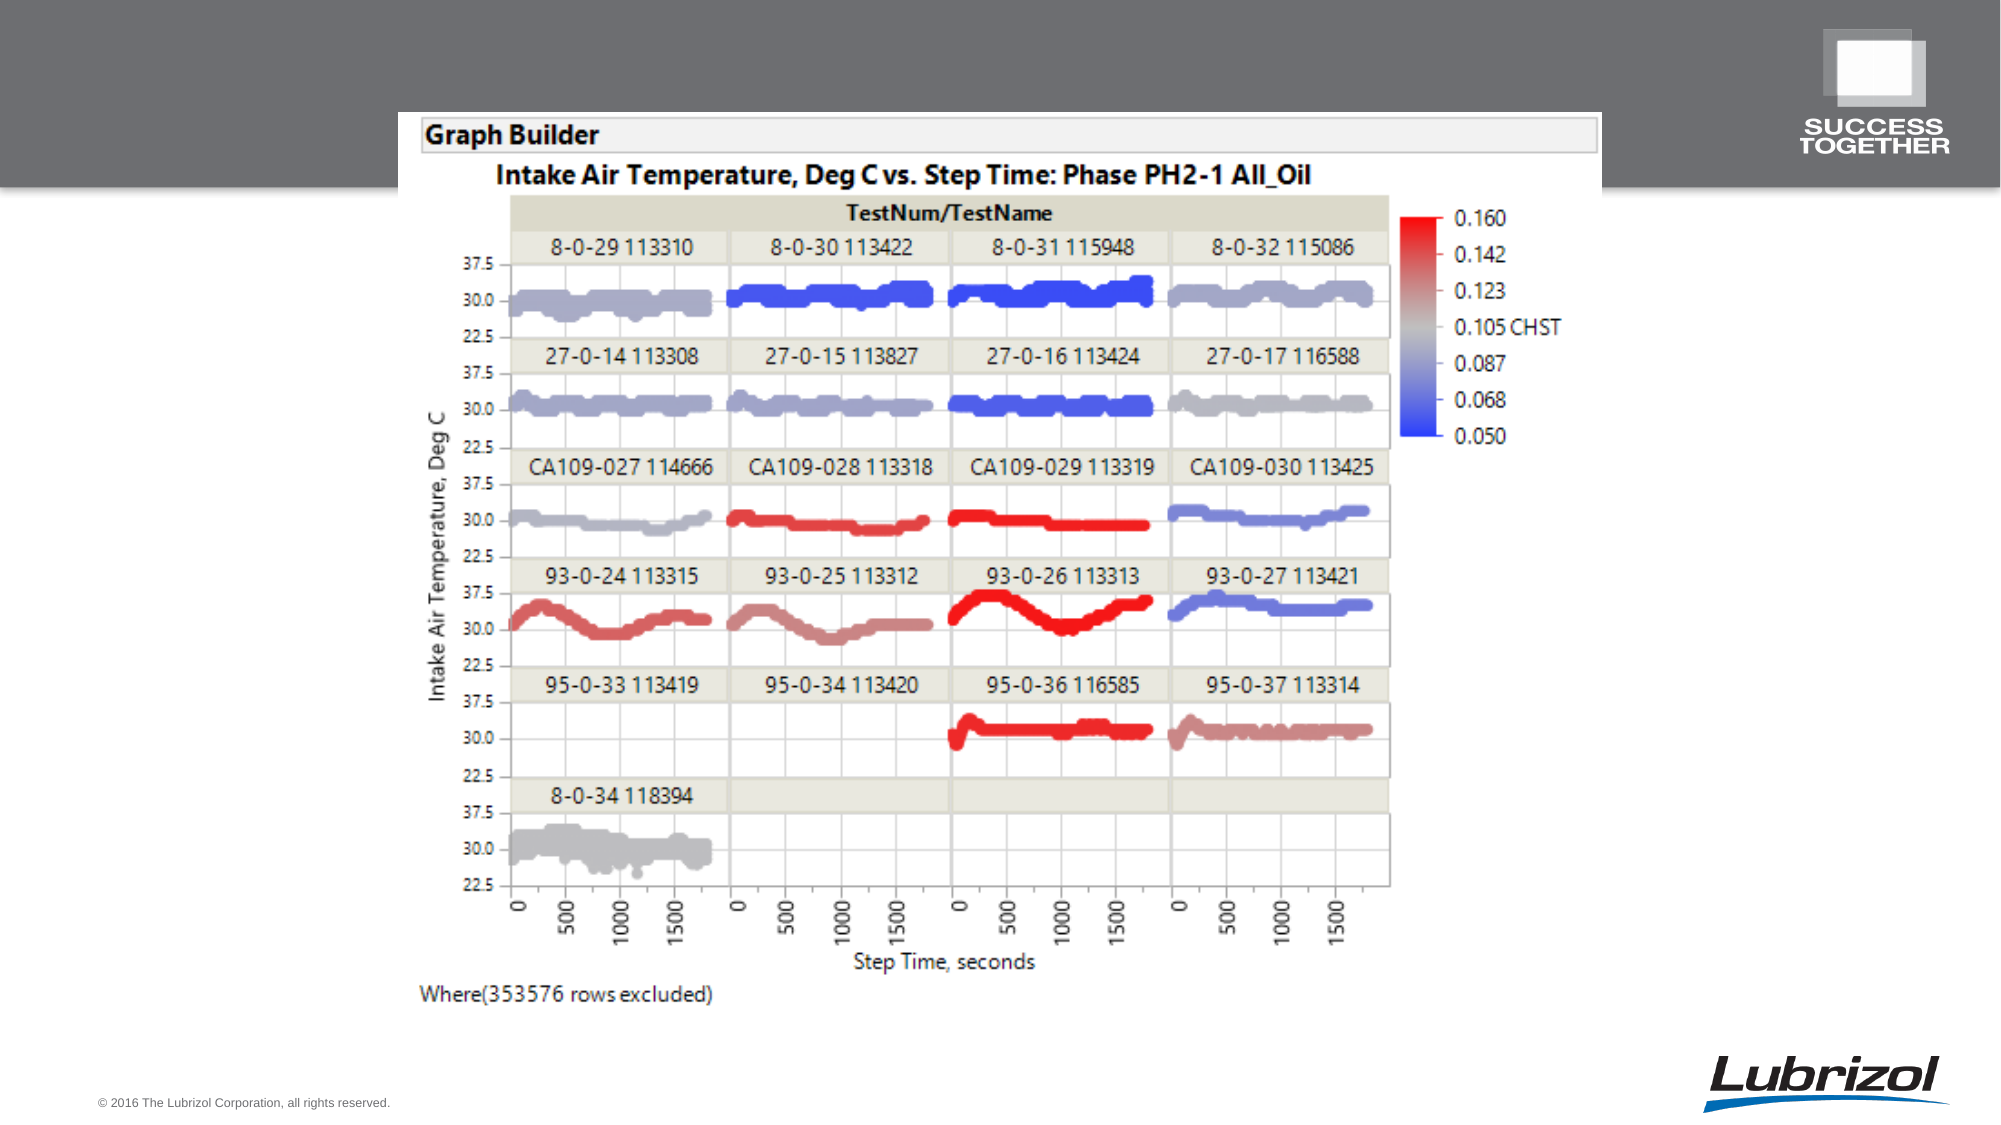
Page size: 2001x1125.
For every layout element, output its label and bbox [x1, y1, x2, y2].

picture [398, 112, 1602, 1013]
picture [1703, 1056, 1950, 1113]
picture [1800, 23, 1950, 158]
